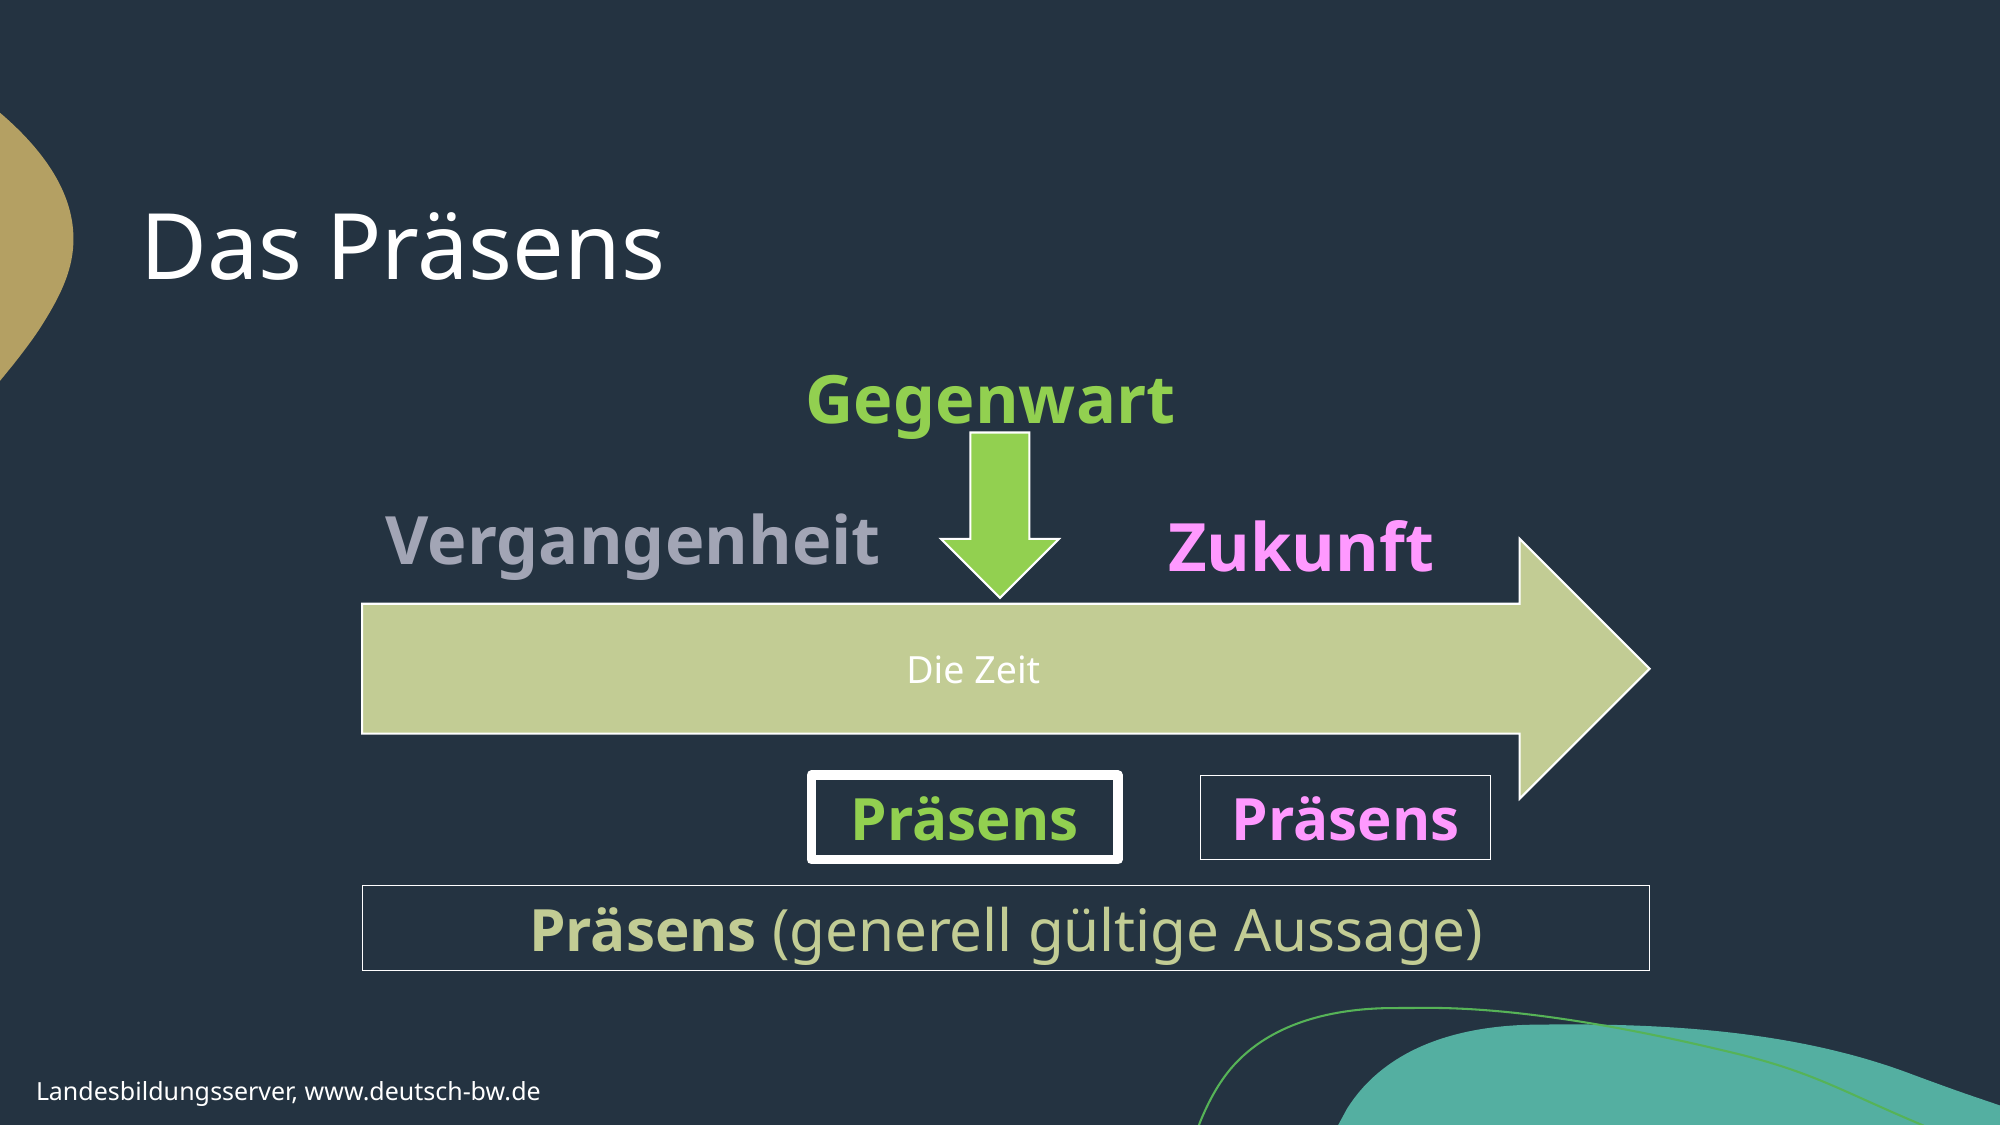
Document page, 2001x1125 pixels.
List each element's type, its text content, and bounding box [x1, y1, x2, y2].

text_box Präsens [1200, 775, 1491, 860]
text_box Vergangenheit [362, 490, 905, 586]
text_box [938, 445, 1062, 600]
text_box Präsens (generell gültige Aussage) [362, 885, 1650, 971]
title Das Präsens [125, 125, 1875, 375]
text_box Präsens [811, 775, 1119, 860]
text_box Die Zeit [361, 537, 1652, 802]
text_box Gegenwart [790, 349, 1192, 445]
text_box Landesbildungsserver, www.deutsch-bw.de [0, 1060, 578, 1120]
text_box Zukunft [1082, 497, 1520, 593]
